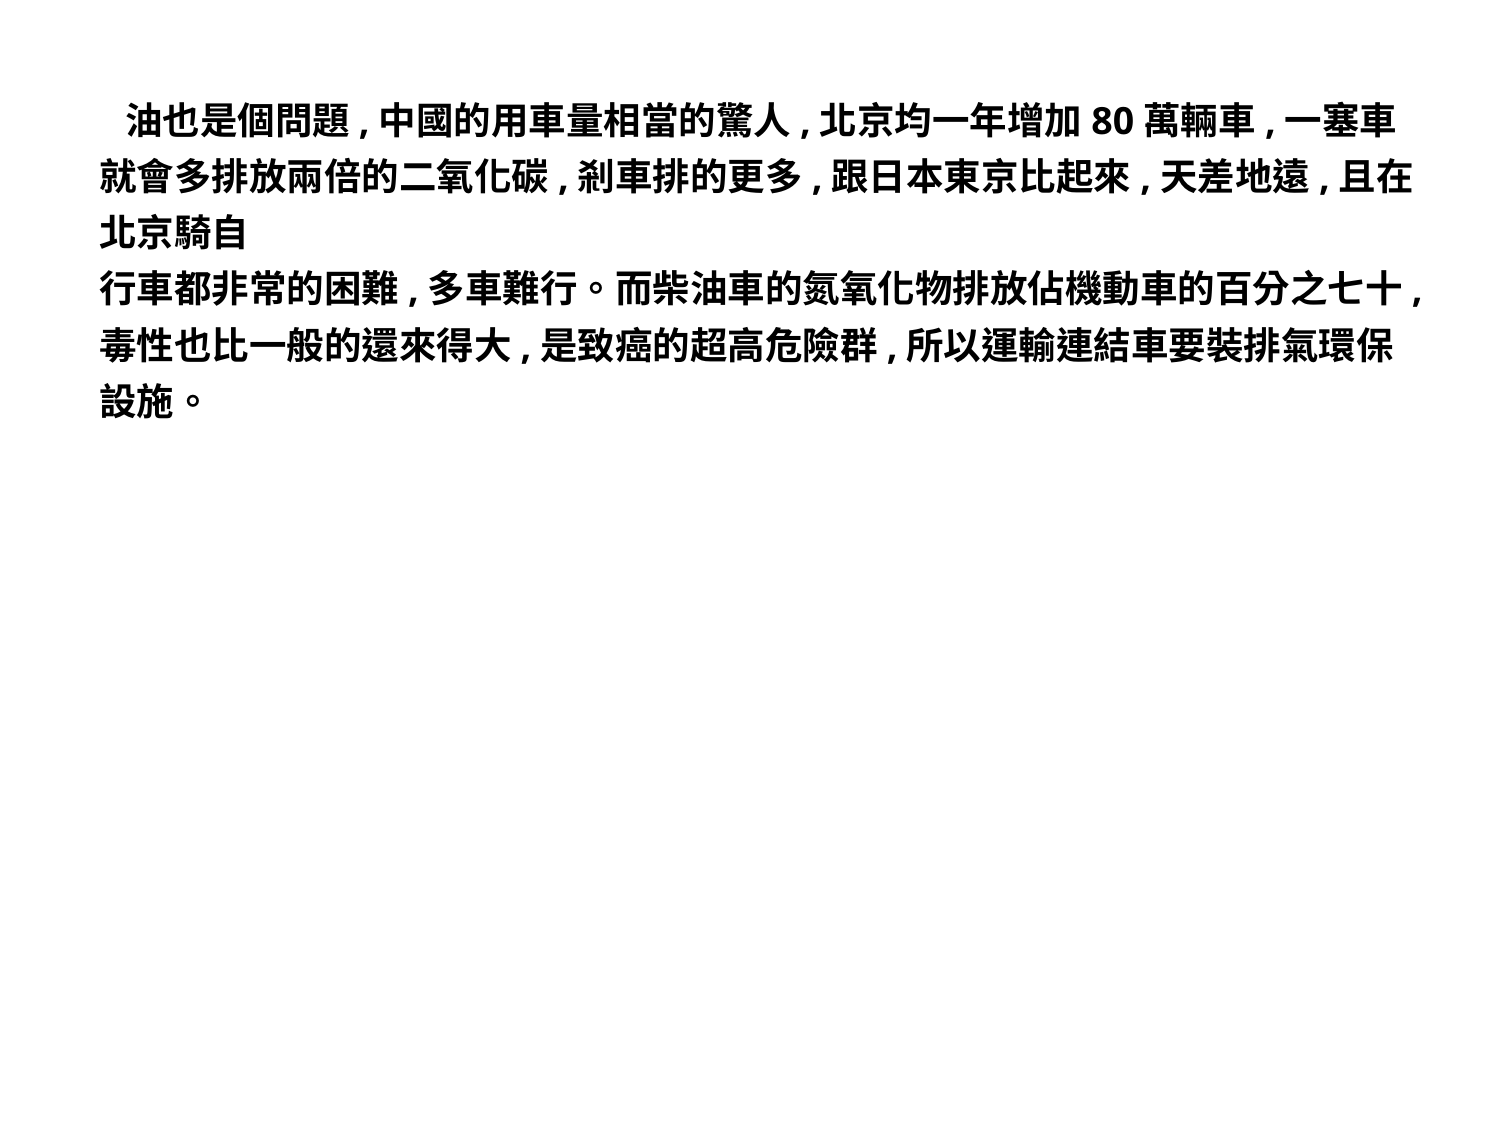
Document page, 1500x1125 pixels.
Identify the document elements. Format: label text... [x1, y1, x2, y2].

text_box 油也是個問題,中國的用車量相當的驚人,北京均一年增加80萬輛車,一塞車就會多排放兩倍的二氧化碳,剎車排的更多,跟日本東京比起來,天差地遠,且在北京騎自 行車都非常的困難,多車難行。而柴油車的氮氧化物排放佔機動車的百分之七十,毒性也比一般的還來得大,是致癌的超高危險群,所以運輸連結車要裝排氣環保設施。 [84, 78, 1431, 431]
